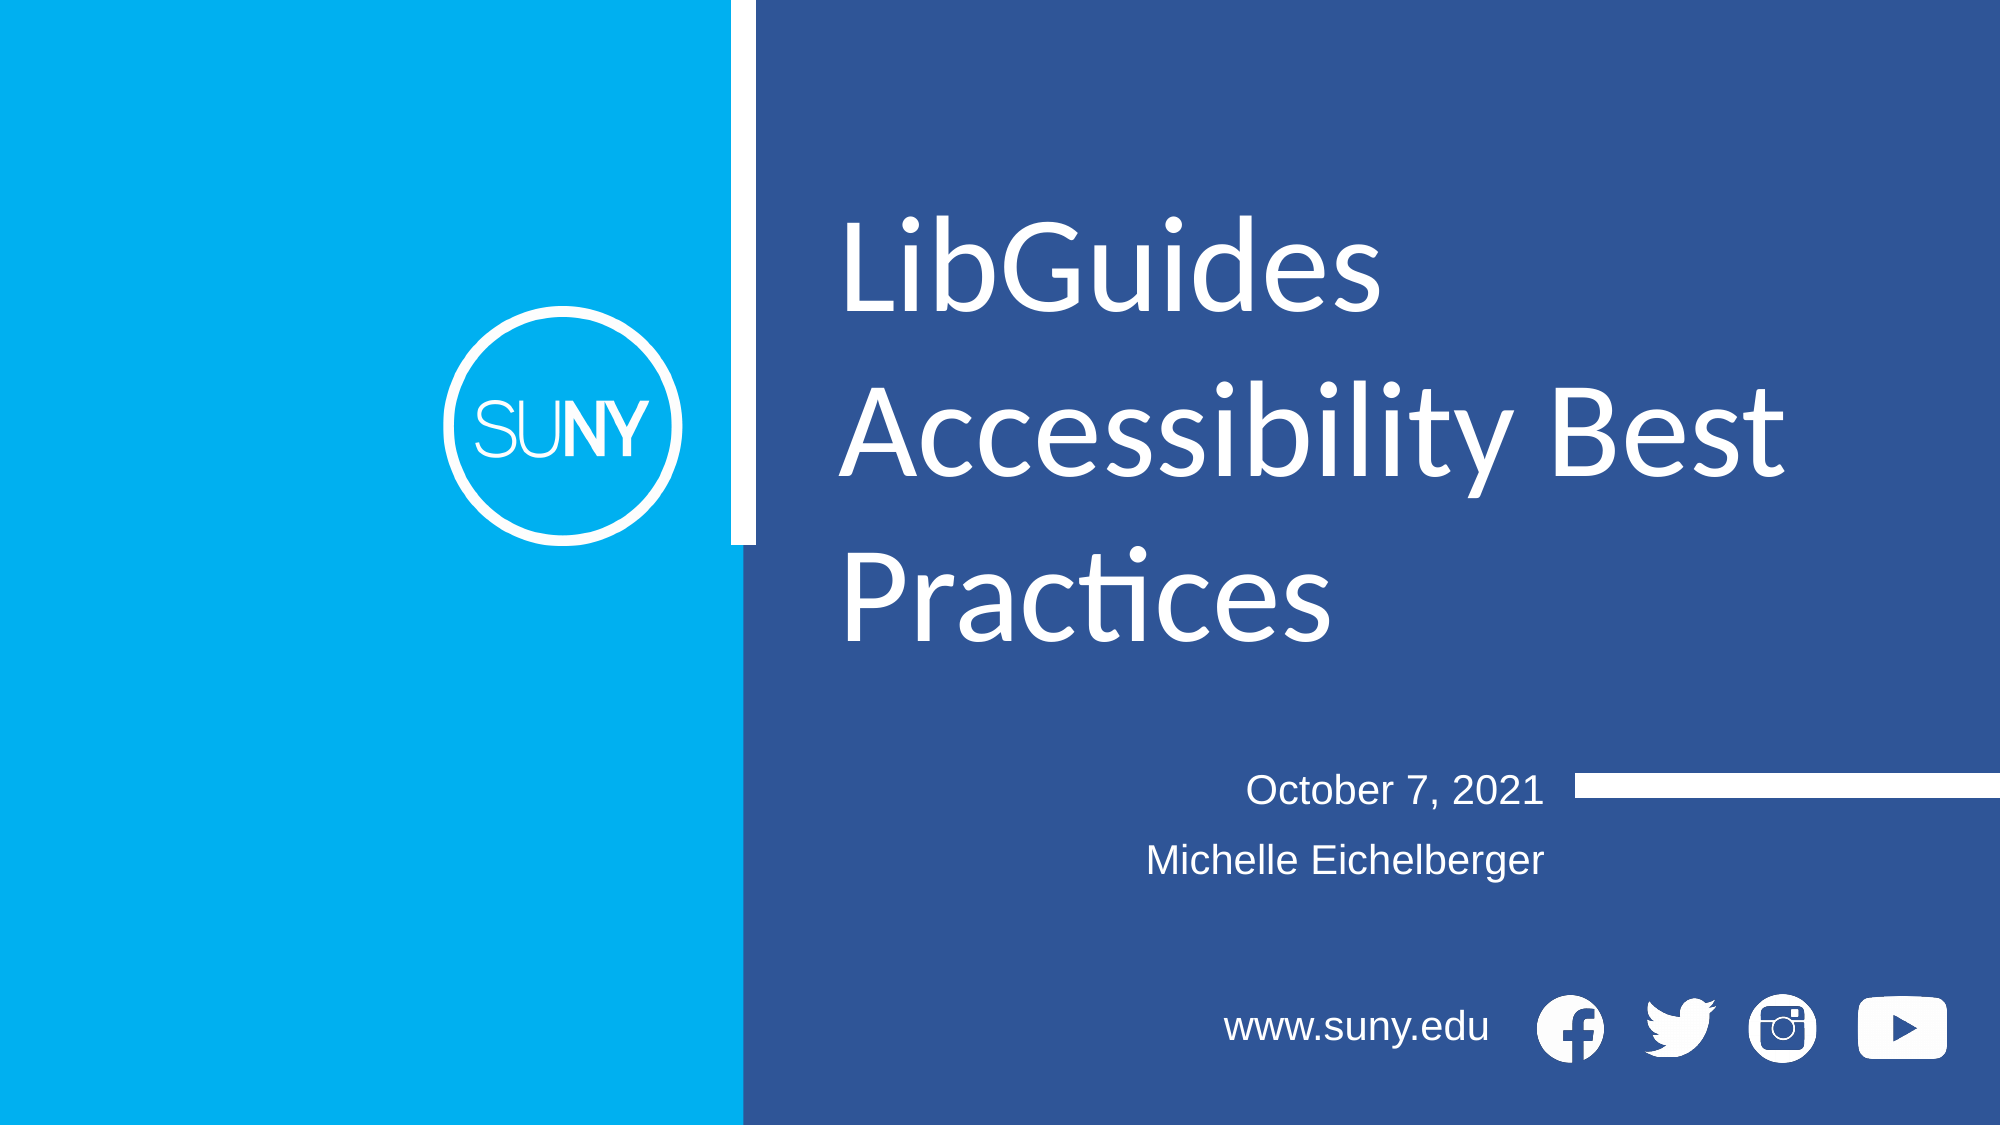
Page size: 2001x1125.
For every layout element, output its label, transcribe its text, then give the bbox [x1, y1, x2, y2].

text_box LibGuides Accessibility Best Practices [823, 166, 1986, 841]
text_box [744, 0, 2000, 1125]
text_box [0, 0, 744, 1125]
text_box October 7, 2021 Michelle Eichelberger [775, 755, 1561, 891]
picture [444, 307, 682, 545]
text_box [1036, 990, 1947, 1063]
